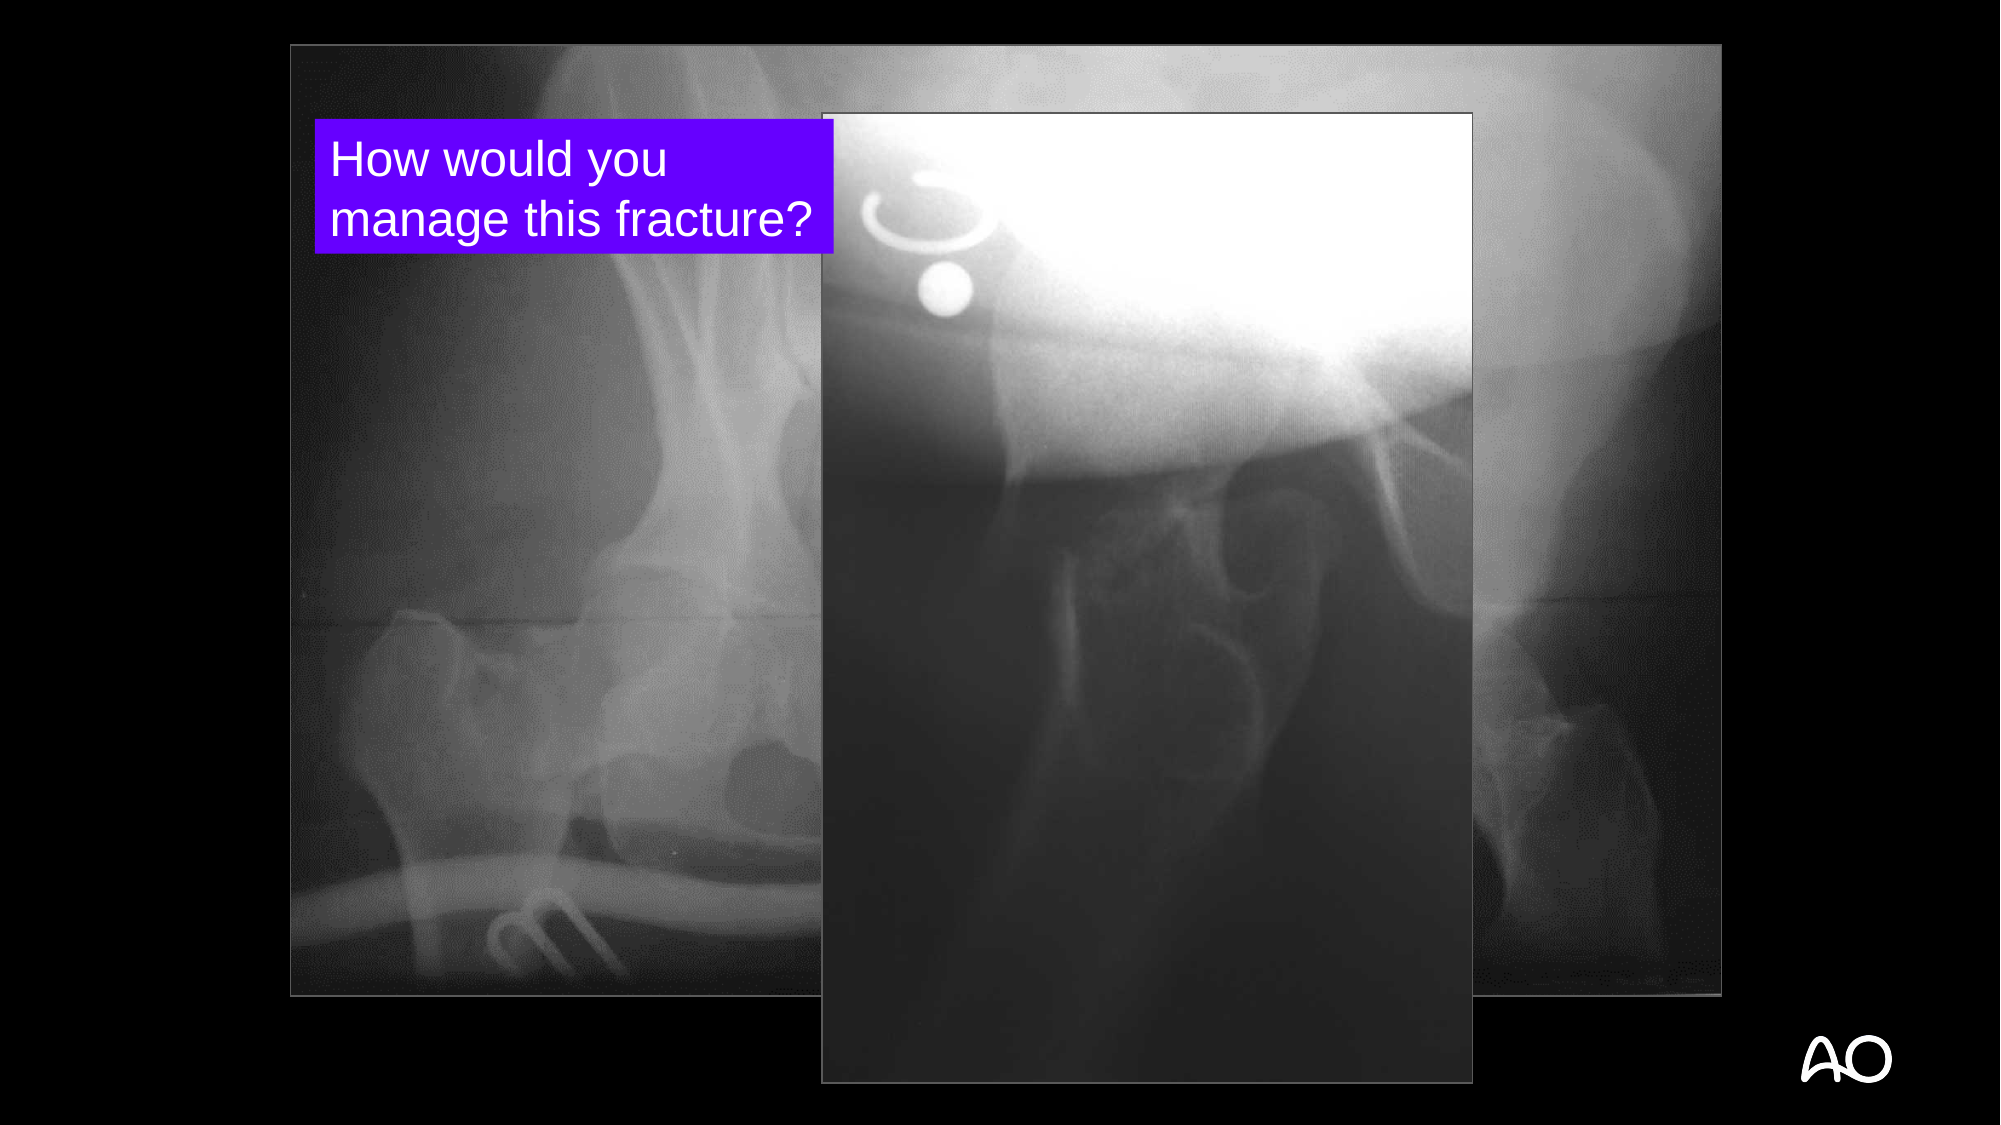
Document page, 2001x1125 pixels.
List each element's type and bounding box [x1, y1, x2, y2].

picture [1801, 1035, 1892, 1083]
picture [290, 45, 1721, 1083]
